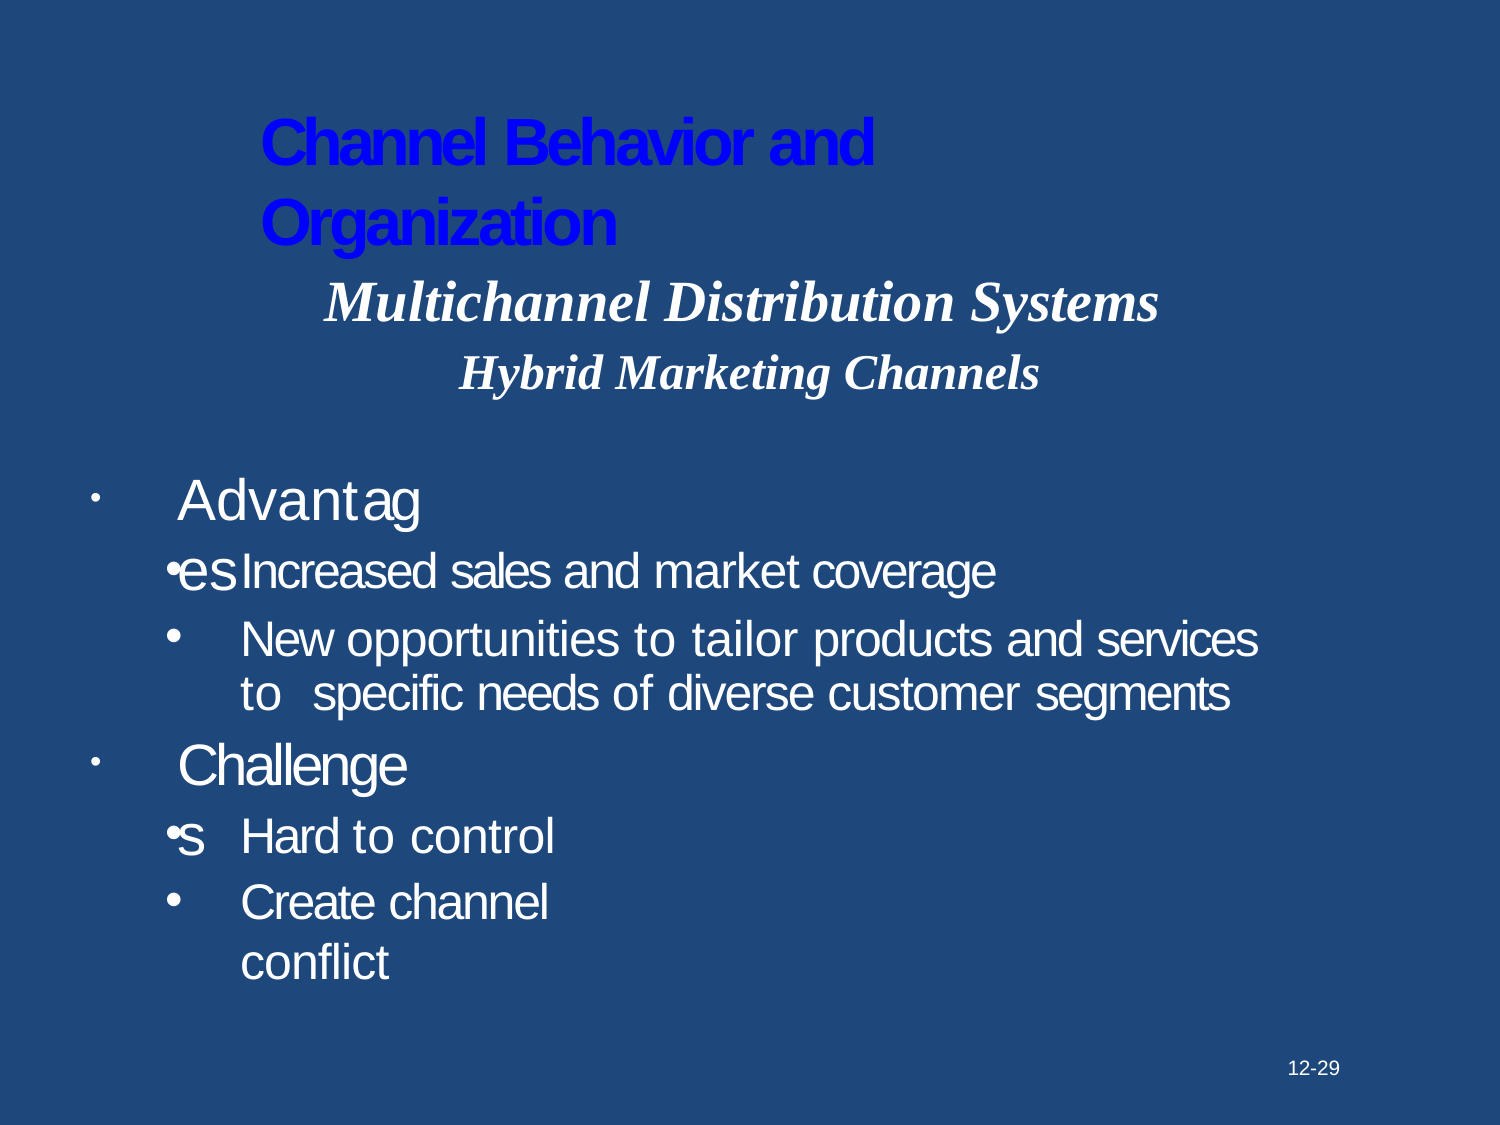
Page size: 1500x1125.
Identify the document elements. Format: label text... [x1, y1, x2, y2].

text_box • [87, 738, 109, 779]
text_box • • [162, 791, 192, 927]
title Channel Behavior and Organization [258, 96, 1241, 287]
text_box • [87, 473, 109, 515]
text_box Hard to control Create channel conflict [237, 794, 710, 990]
text_box Increased sales and market coverage New opportunities to tailor products and services to specific needs of diverse customer segments [237, 530, 1301, 720]
text_box Multichannel Distribution Systems Hybrid Marketing Channels [320, 253, 1165, 400]
text_box Challenges [175, 724, 435, 867]
text_box Advantages [175, 460, 455, 603]
slide_number 12-29 [1285, 1051, 1347, 1125]
text_box • • [162, 527, 192, 663]
